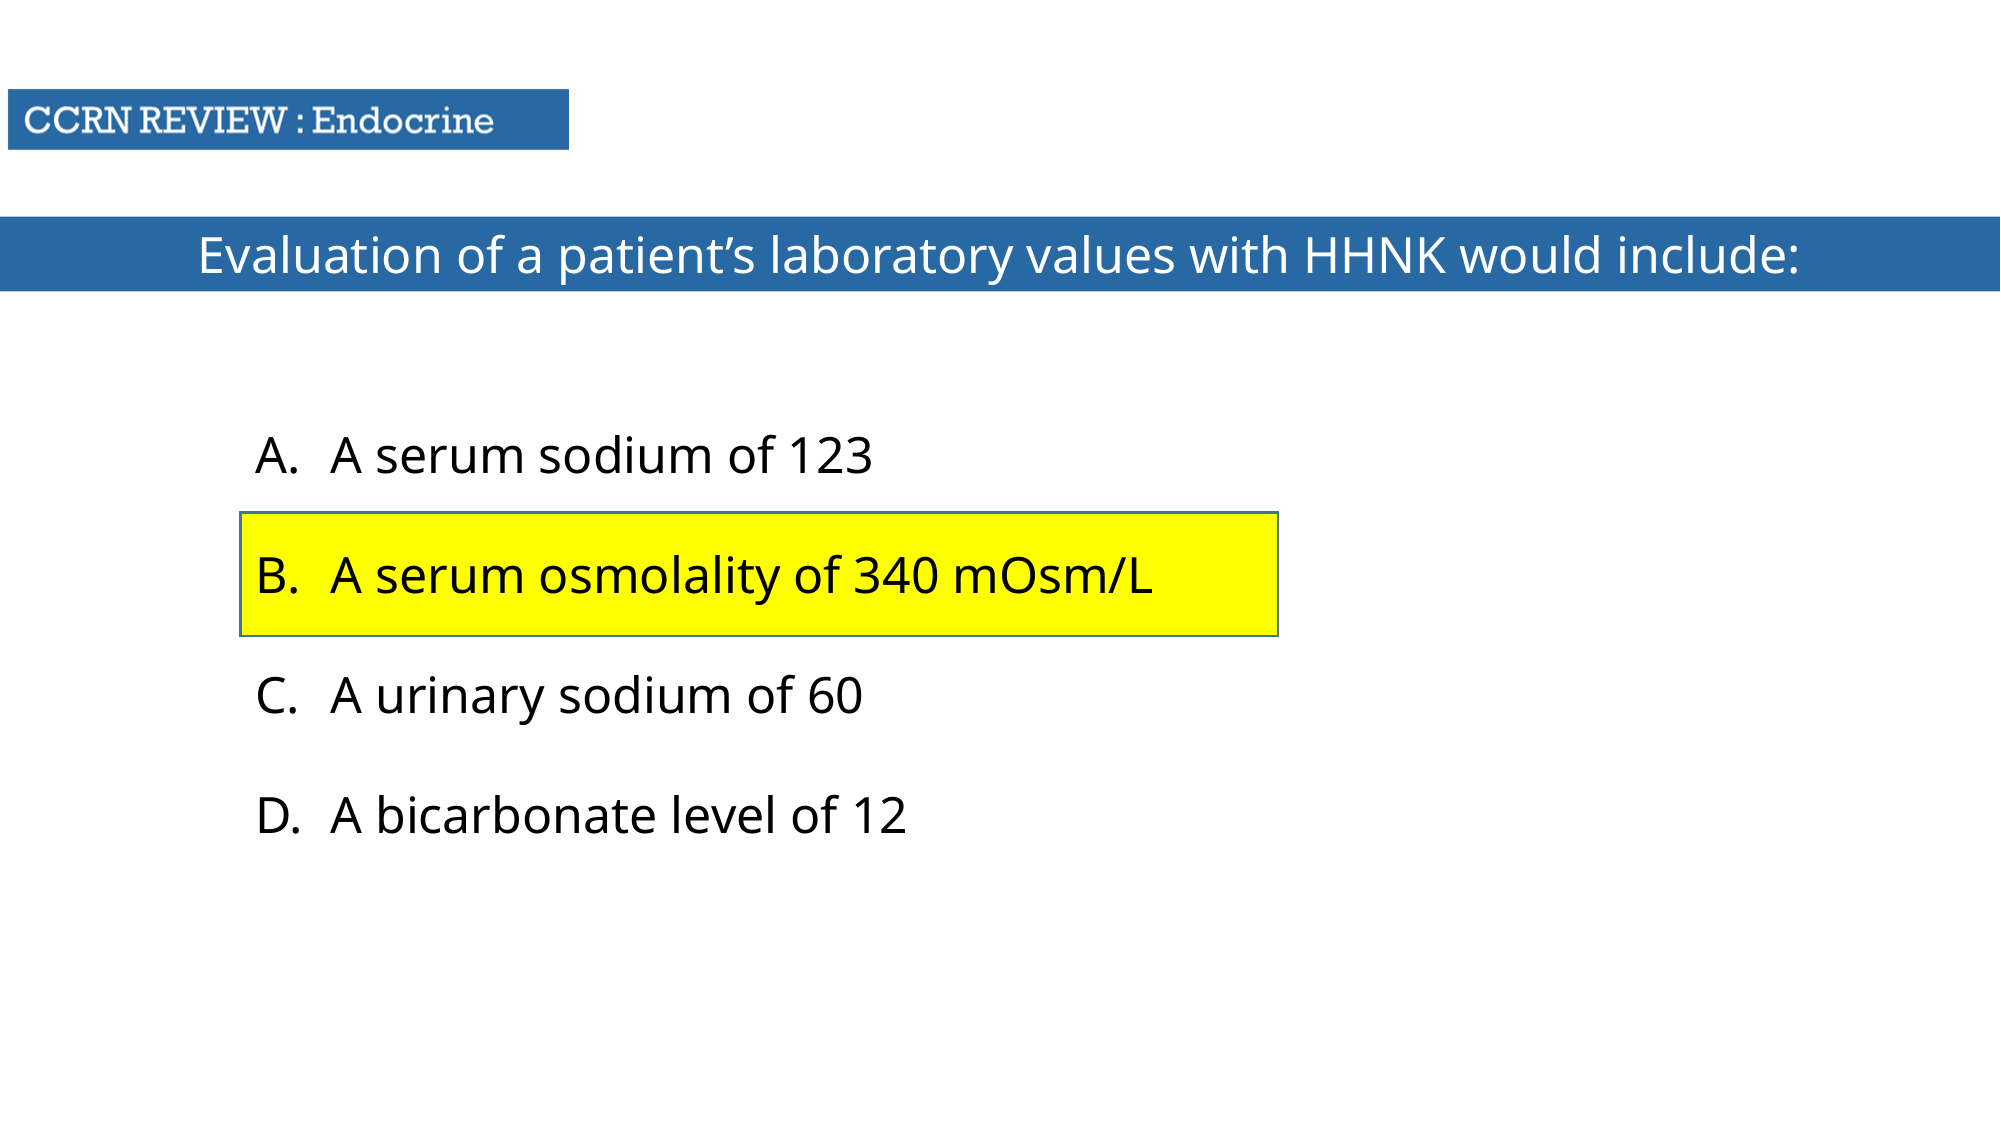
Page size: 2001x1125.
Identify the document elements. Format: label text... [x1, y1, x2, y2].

text_box Evaluation of a patient’s laboratory values with HHNK would include: [0, 216, 2000, 292]
text_box A serum sodium of 123 A serum osmolality of 340 mOsm/L A urinary sodium of 60 A bicarbonate level of 12 [240, 416, 1765, 852]
picture [0, 83, 569, 166]
